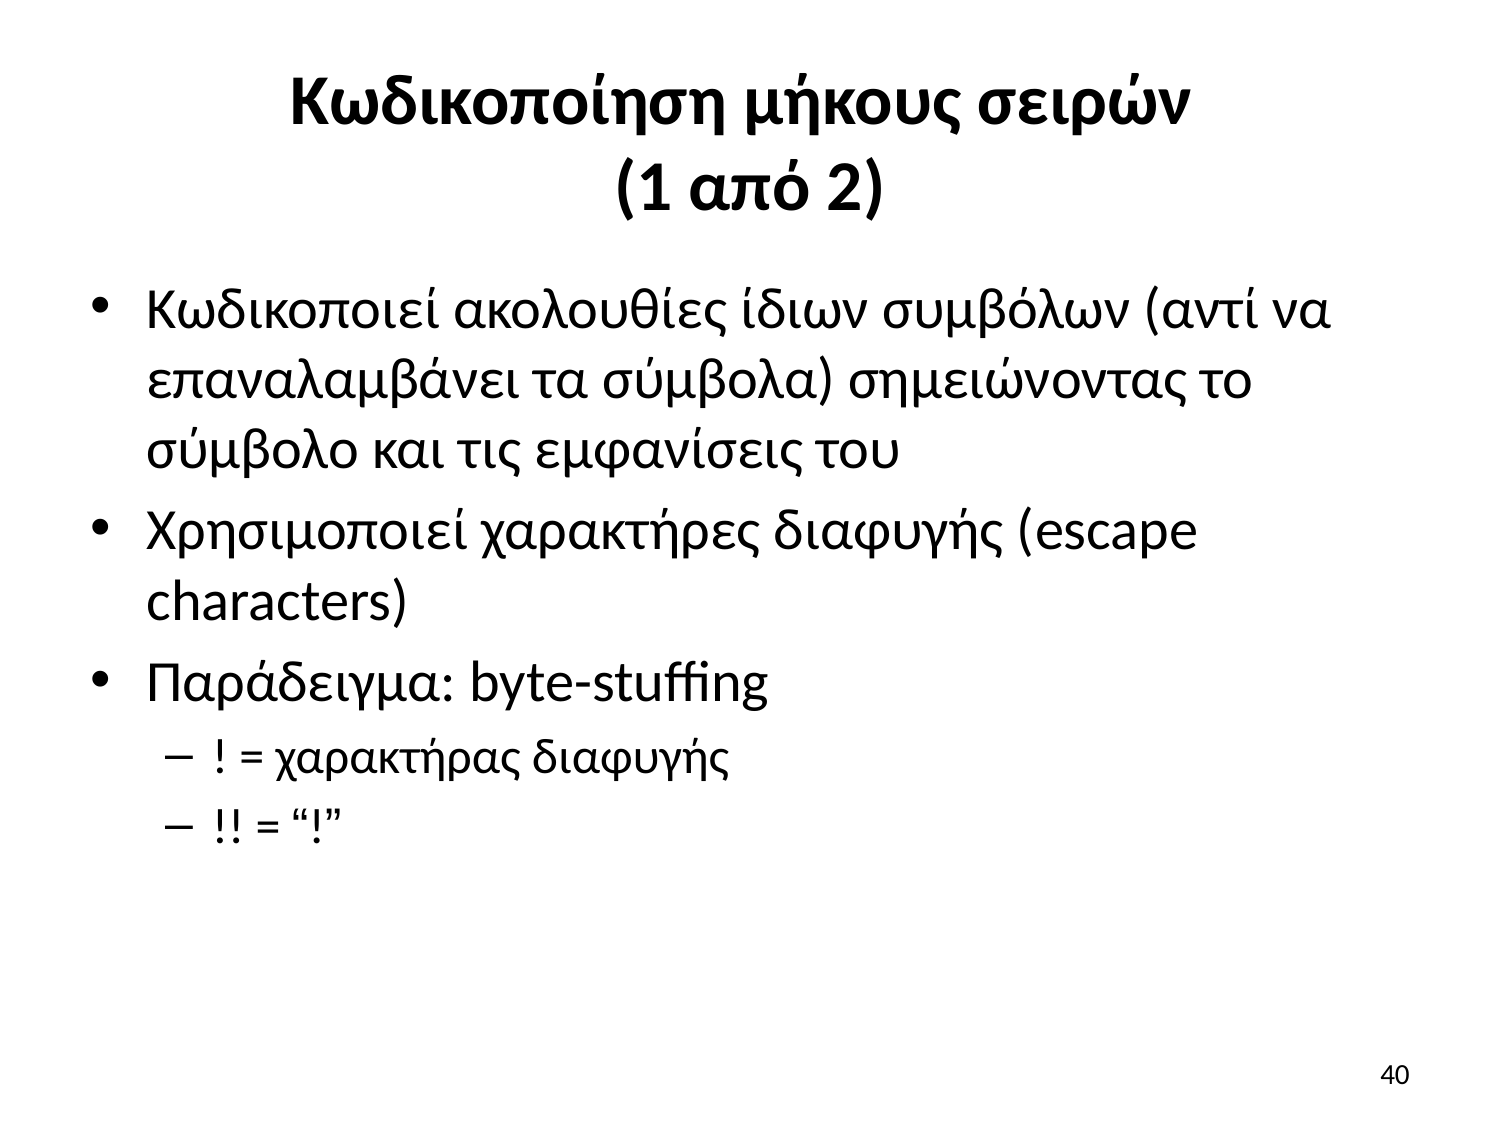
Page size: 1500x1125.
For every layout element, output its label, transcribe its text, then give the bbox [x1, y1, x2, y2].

list Κωδικοποιεί ακολουθίες ίδιων συμβόλων (αντί να επαναλαμβάνει τα σύμβολα) σημειώνοντας το σύμβολο και τις εμφανίσεις του Χρησιμοποιεί χαρακτήρες διαφυγής (escape characters) Παράδειγμα: byte-stuffing ! = χαρακτήρας διαφυγής !! = “!” [75, 262, 1425, 1005]
title Κωδικοποίηση μήκους σειρών (1 από 2) [75, 45, 1425, 233]
slide_number 40 [1074, 1042, 1425, 1103]
